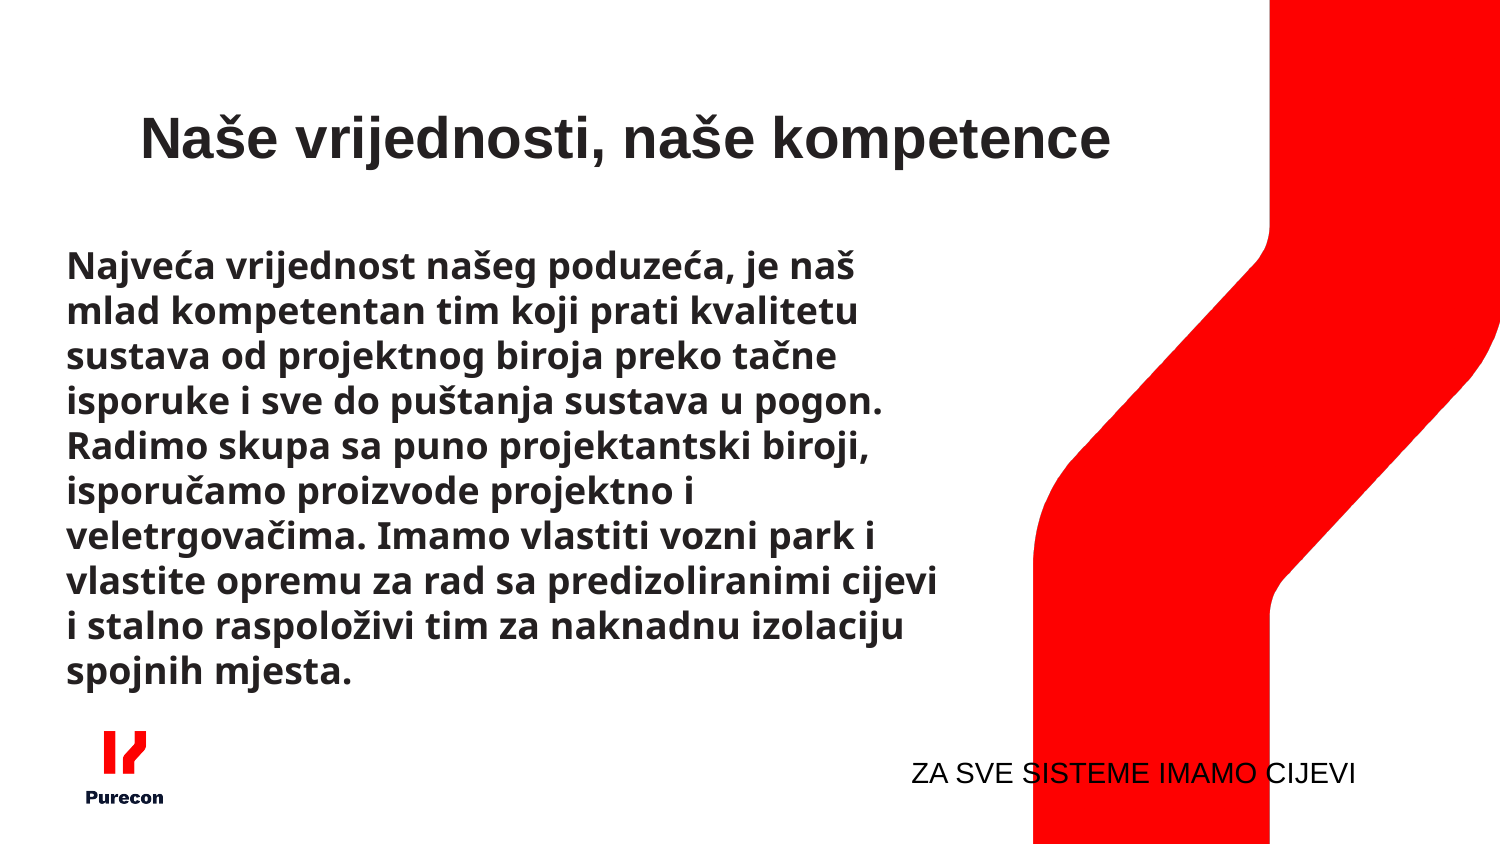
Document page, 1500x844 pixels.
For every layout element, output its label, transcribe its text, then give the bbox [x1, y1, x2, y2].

picture [86, 731, 163, 804]
title Najveća vrijednost našeg poduzeća, je naš mlad kompetentan tim koji prati kvalitetu sustava od projektnog biroja preko tačne isporuke i sve do puštanja sustava u pogon. Radimo skupa sa puno projektantski biroji, isporučamo proizvode projektno i veletrgovačima. Imamo vlastiti vozni park i vlastite opremu za rad sa predizoliranimi cijevi i stalno raspoloživi tim za naknadnu izolaciju spojnih mjesta. [51, 245, 957, 598]
text_box ZA SVE SISTEME IMAMO CIJEVI [896, 673, 1422, 804]
picture [1033, 0, 1500, 844]
text_box Naše vrijednosti, naše kompetence [125, 69, 1322, 200]
